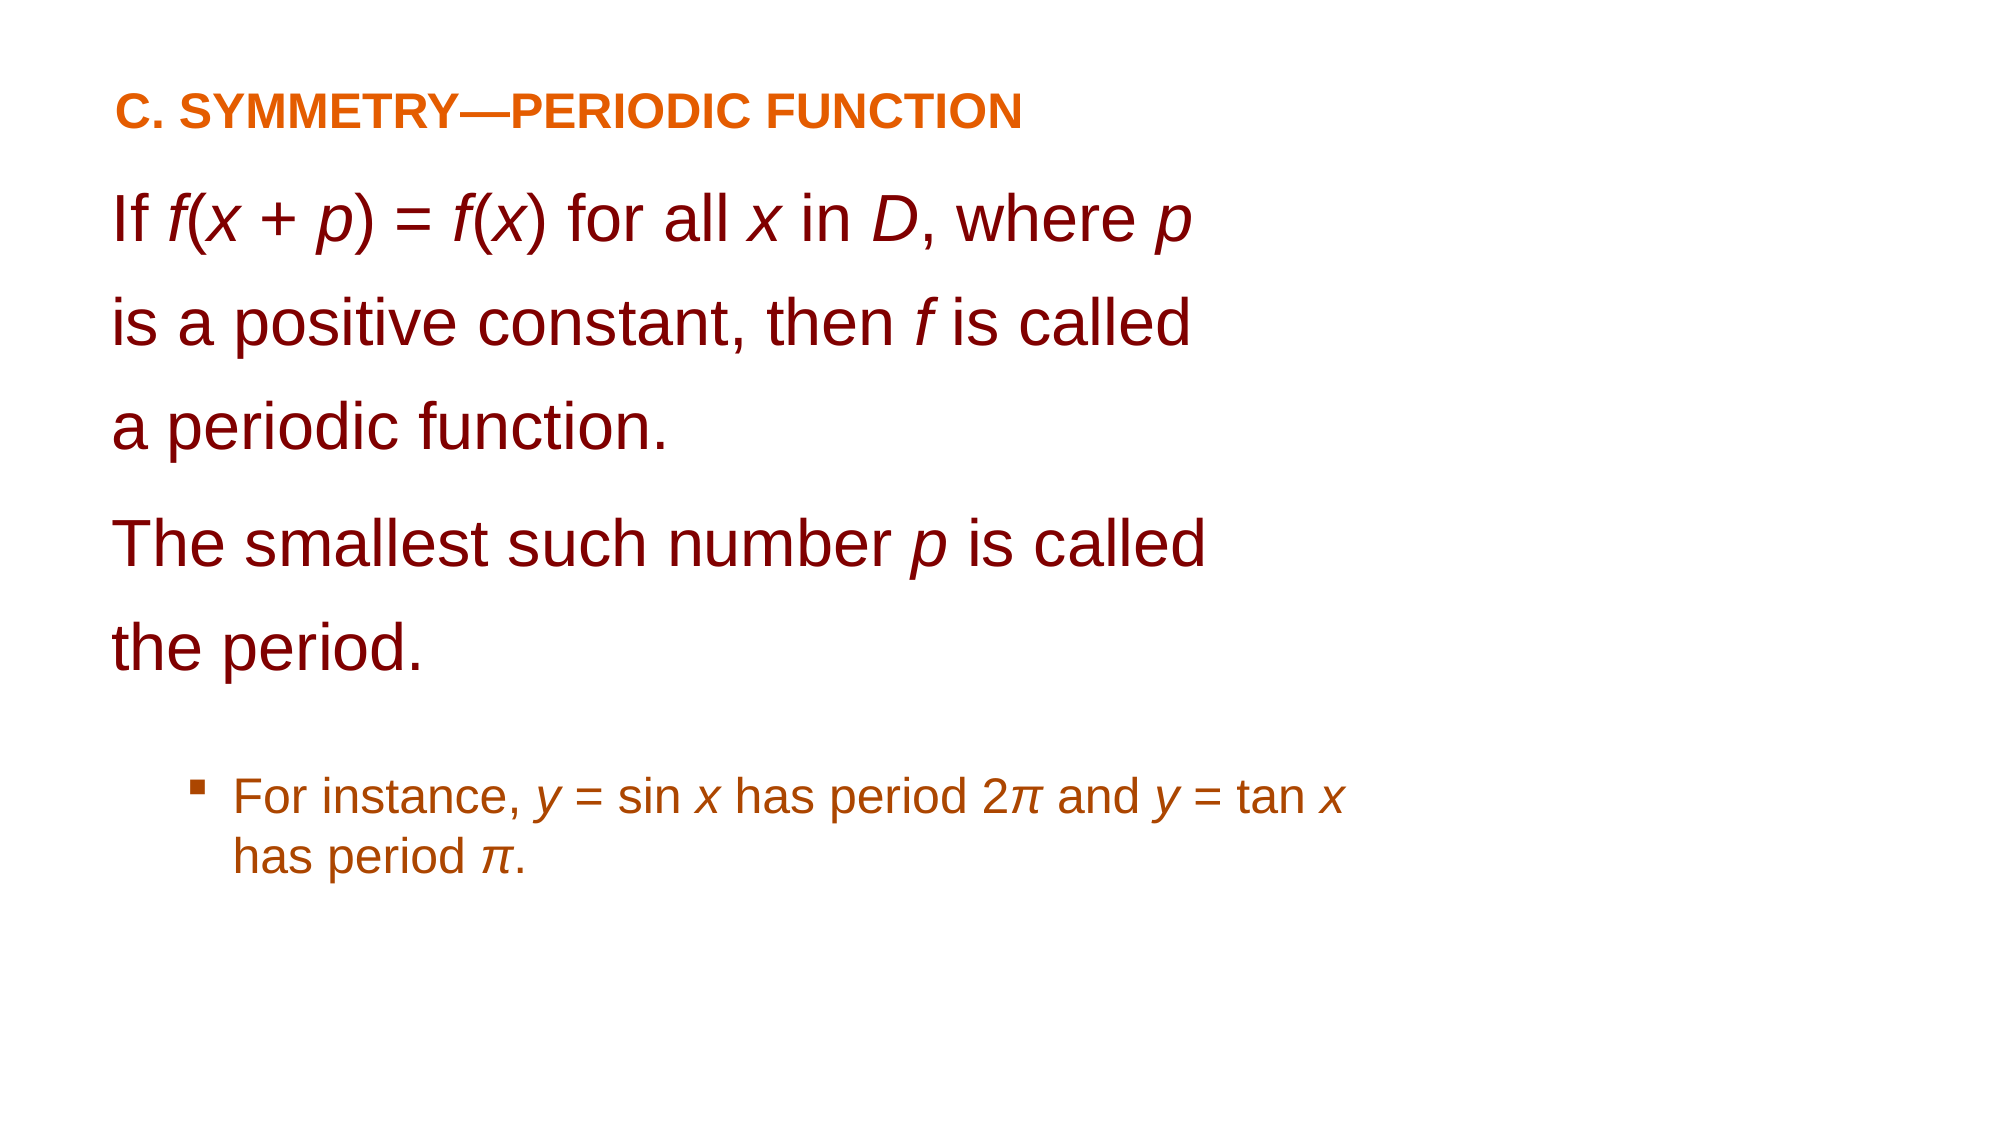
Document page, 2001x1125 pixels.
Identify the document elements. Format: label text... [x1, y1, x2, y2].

text_box If f(x + p) = f(x) for all x in D, where p is a positive constant, then f is called a periodic function. The smallest such number p is called the period. For instance, y = sin x has period 2π and y = tan x has period π. [96, 143, 1478, 1106]
text_box C. SYMMETRY—PERIODIC FUNCTION [99, 60, 1178, 157]
